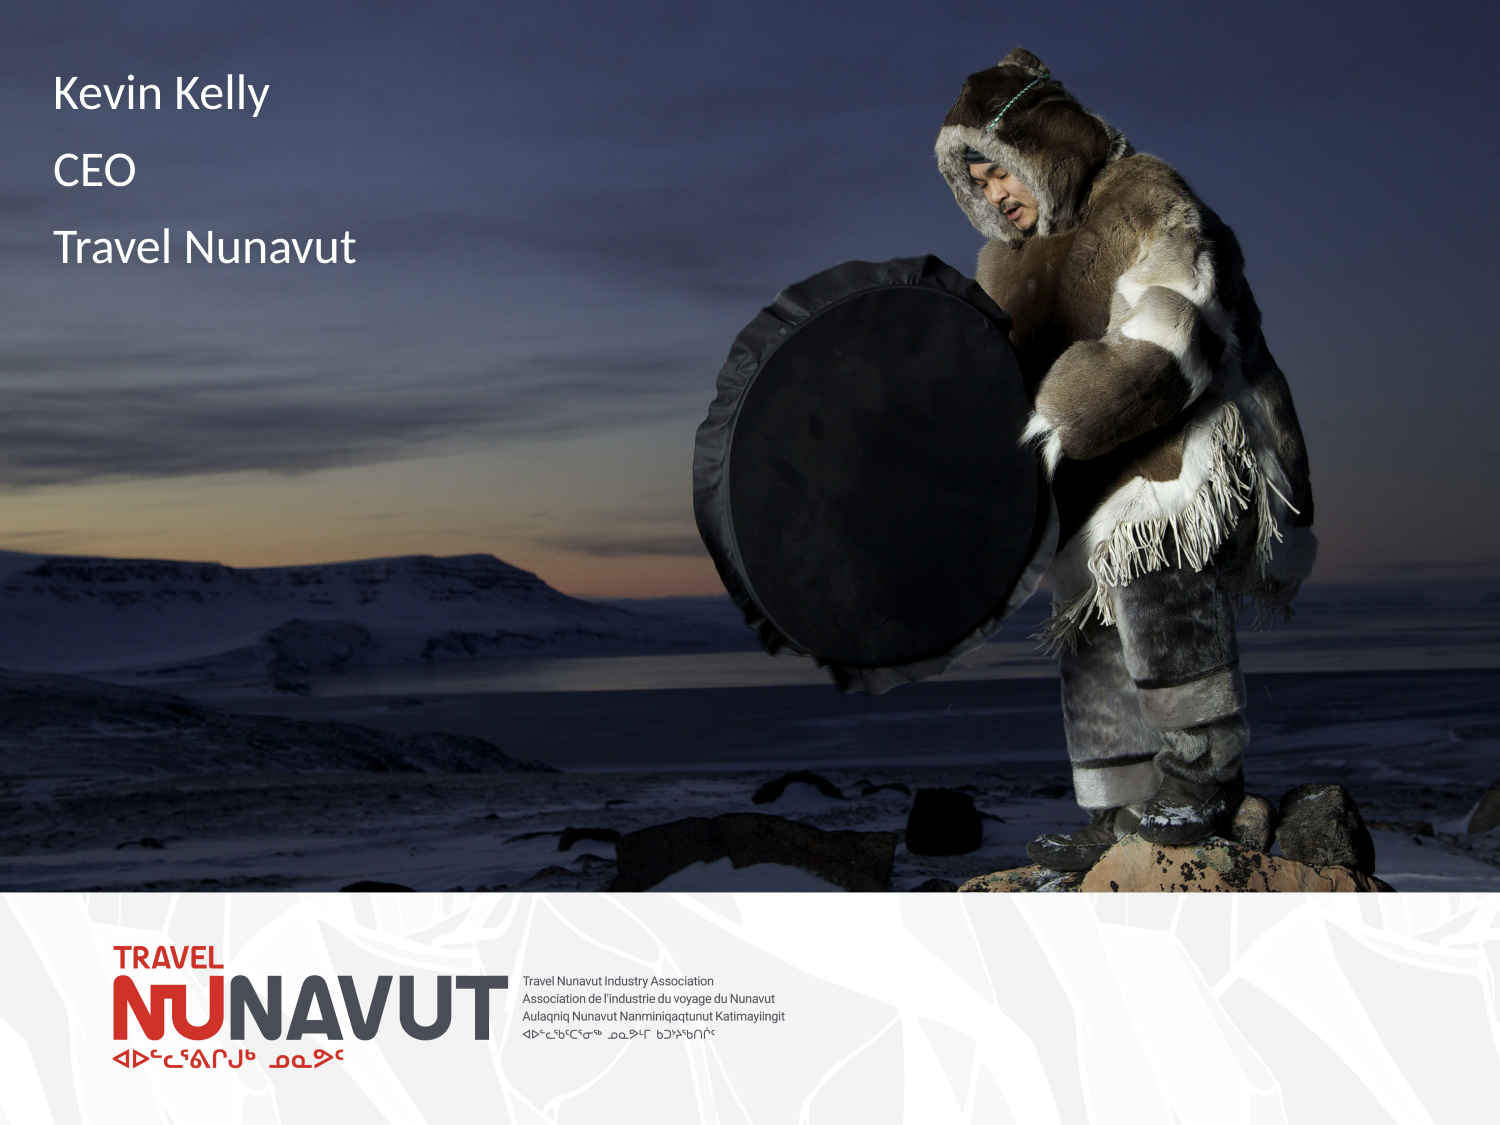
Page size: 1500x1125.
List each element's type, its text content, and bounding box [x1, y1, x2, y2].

picture [0, 0, 1500, 1125]
subtitle Kevin Kelly CEO Travel Nunavut [38, 53, 837, 342]
